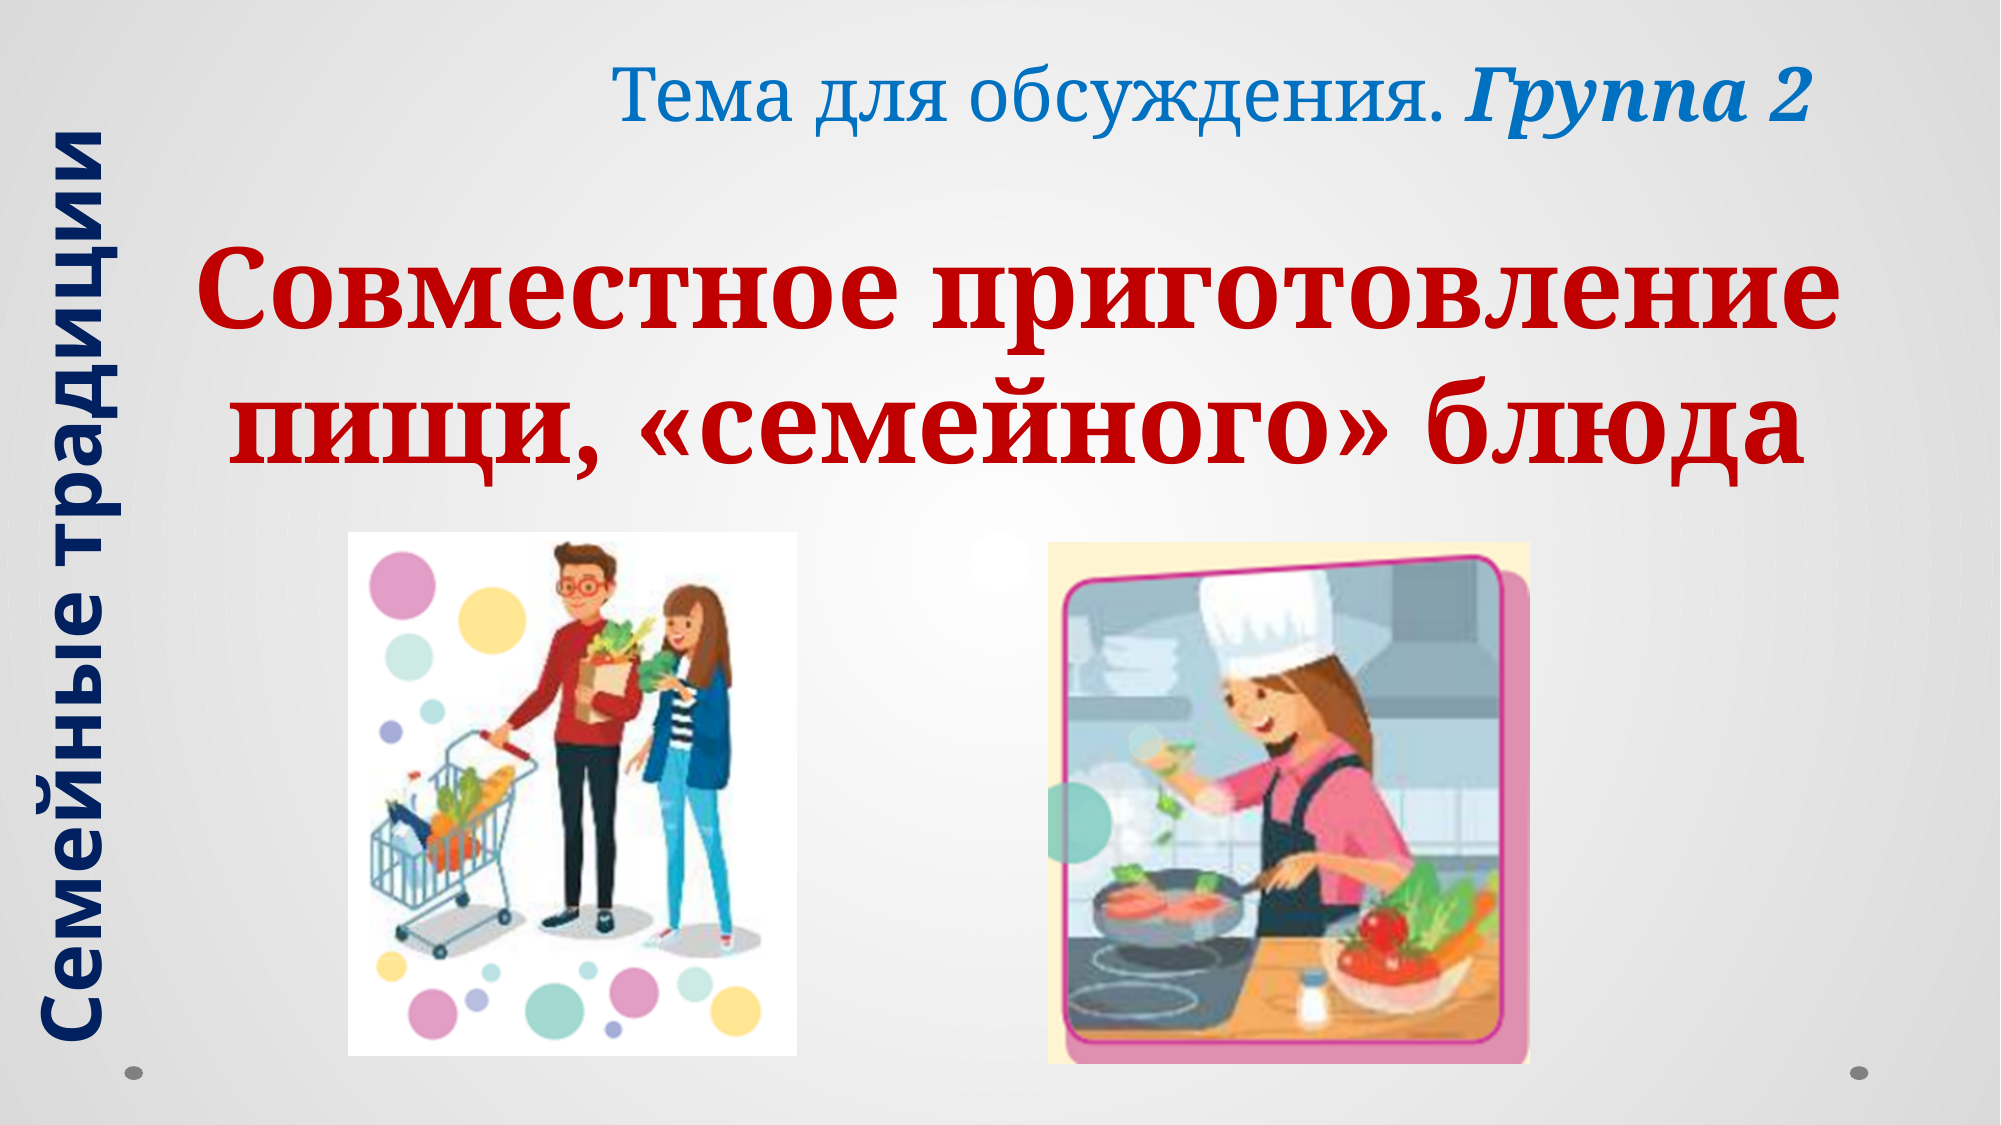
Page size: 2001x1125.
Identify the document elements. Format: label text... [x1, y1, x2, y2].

title Семейные традиции [44, 0, 126, 1125]
text_box Тема для обсуждения. Группа 2 [505, 39, 1847, 144]
picture [1048, 542, 1531, 1065]
text_box Совместное приготовление пищи, «семейного» блюда [125, 209, 1912, 494]
picture [347, 532, 798, 1056]
